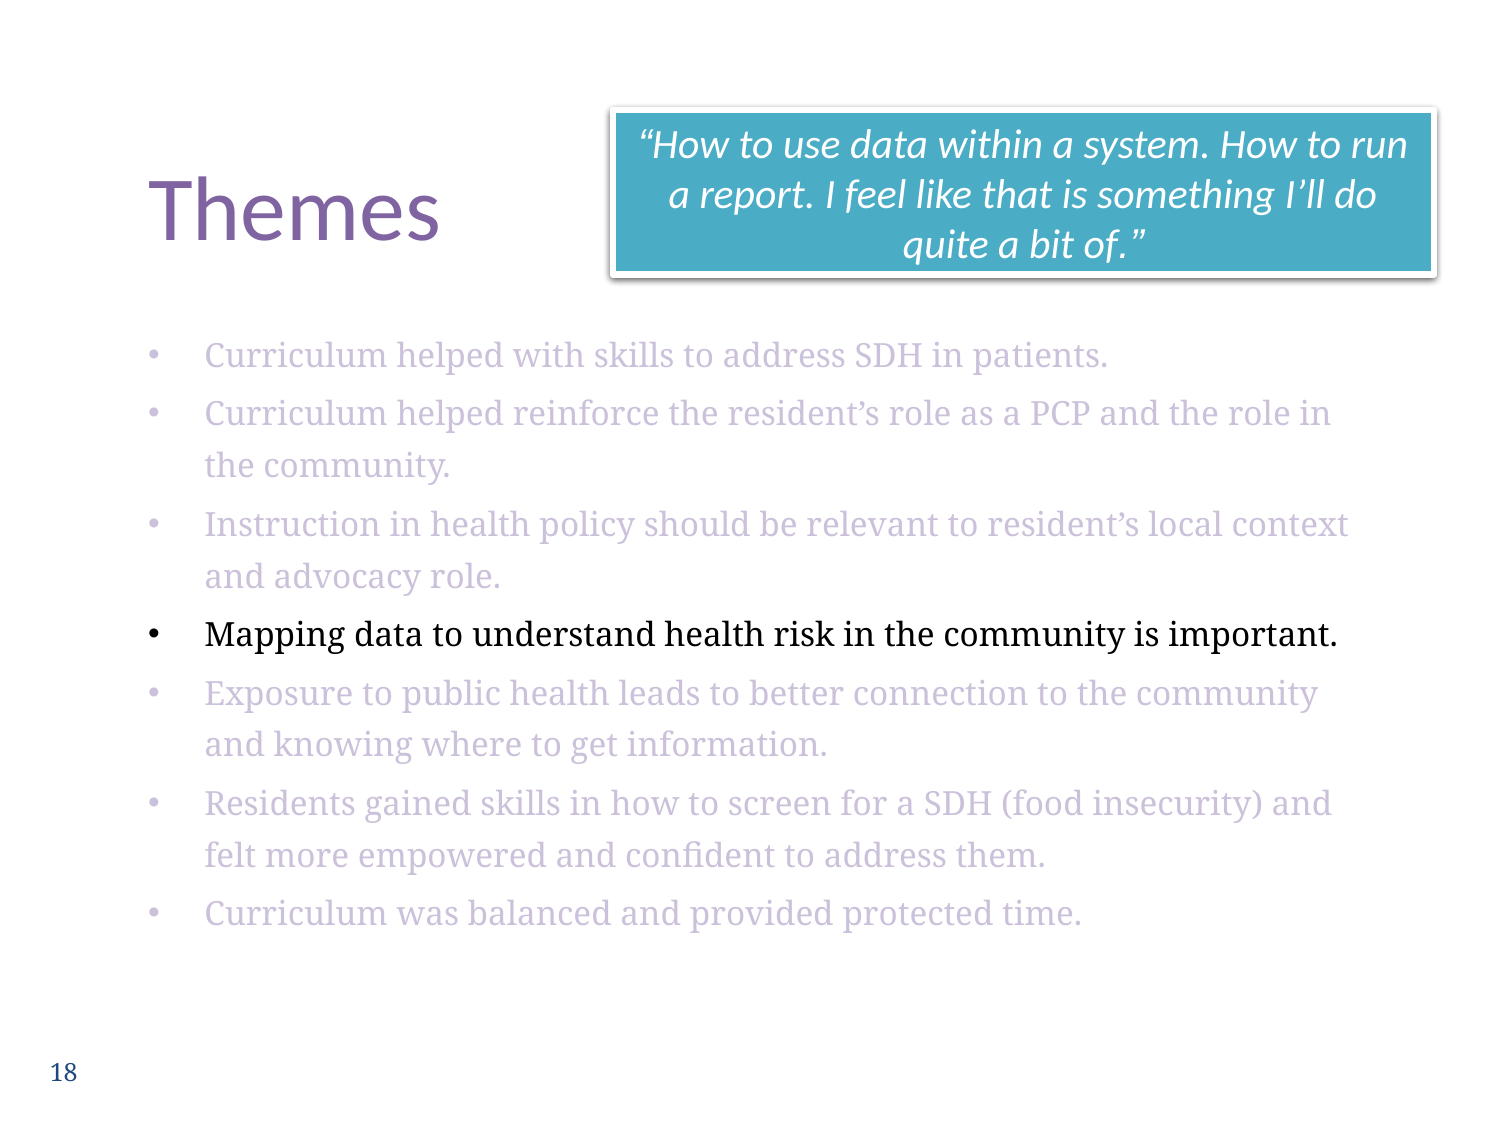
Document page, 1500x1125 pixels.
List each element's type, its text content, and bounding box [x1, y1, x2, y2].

text_box [374, 486, 1125, 548]
text_box “How to use data within a system. How to run a report. I feel like that is something I’ll do quite a bit of.” [610, 107, 1437, 278]
list Curriculum helped with skills to address SDH in patients. Curriculum helped reinforce the resident’s role as a PCP and the role in the community. Instruction in health policy should be relevant to resident’s local context and advocacy role. Mapping data to understand health risk in the community is important. Exposure to public health leads to better connection to the community and knowing where to get information. Residents gained skills in how to screen for a SDH (food insecurity) and felt more empowered and confident to address them. Curriculum was balanced and provided protected time. [133, 314, 1369, 991]
text_box Themes [133, 109, 1369, 298]
